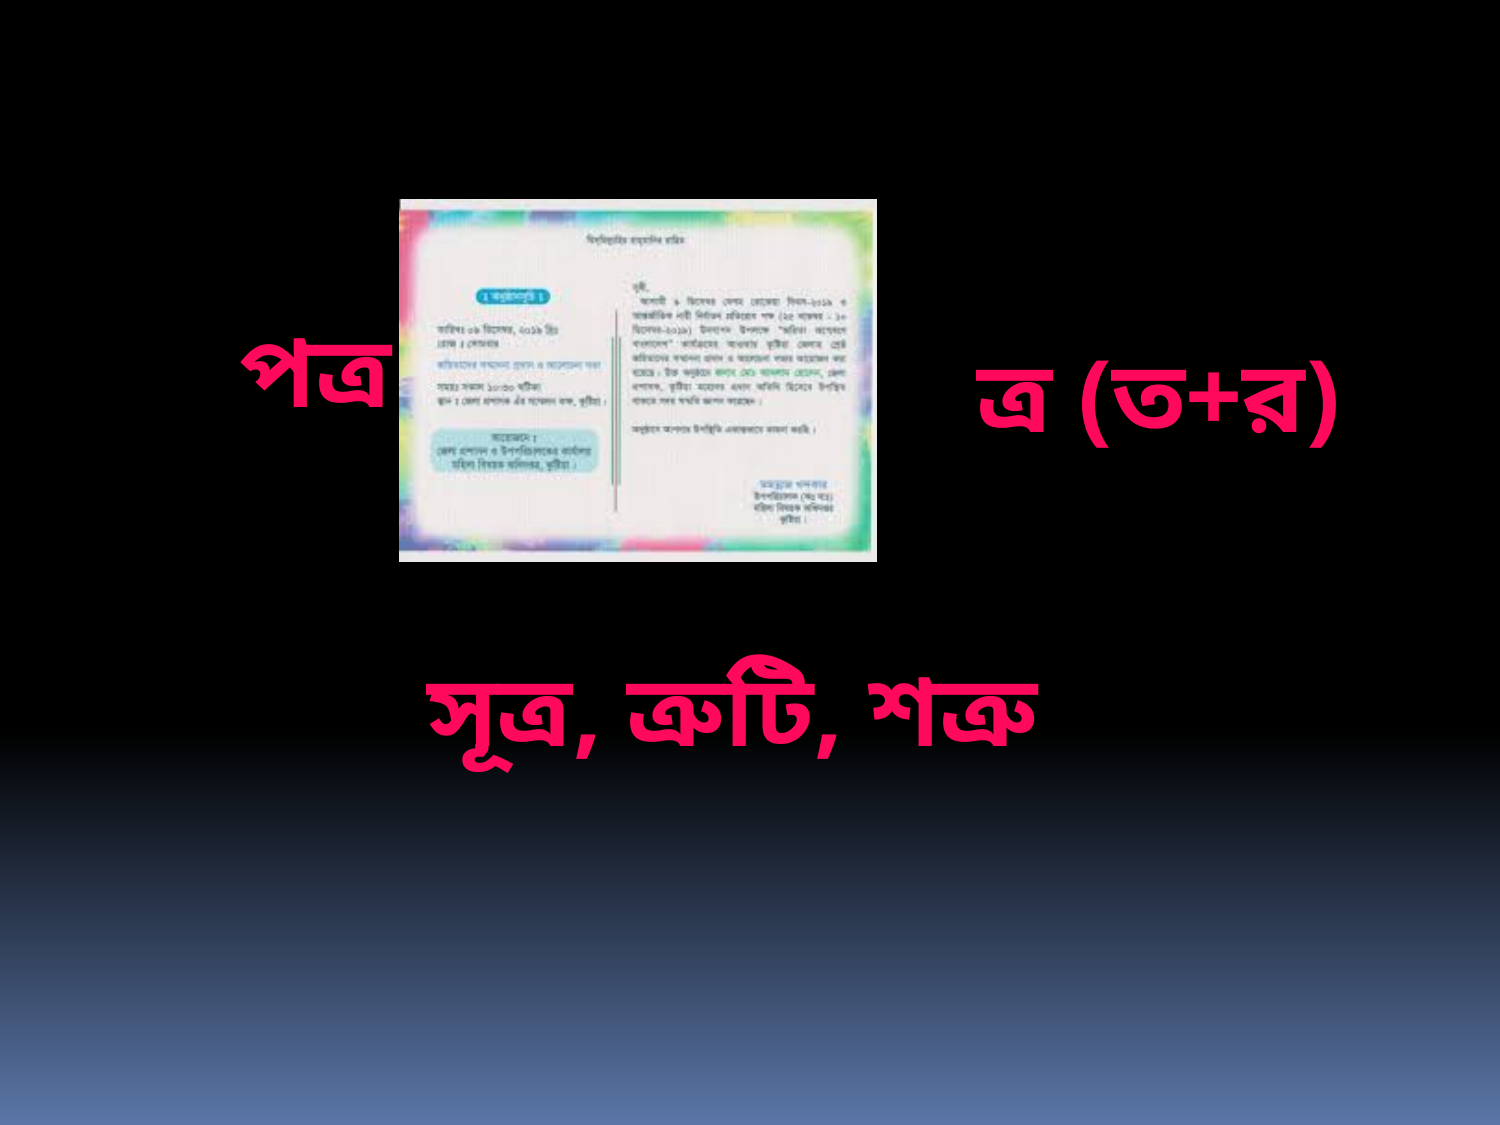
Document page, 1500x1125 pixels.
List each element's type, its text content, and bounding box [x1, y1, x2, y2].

text_box পত্র [224, 299, 391, 435]
text_box সূত্র, ত্রুটি, শত্রু [412, 638, 1288, 774]
picture [399, 199, 877, 563]
text_box ত্র (ত+র) [962, 324, 1425, 460]
